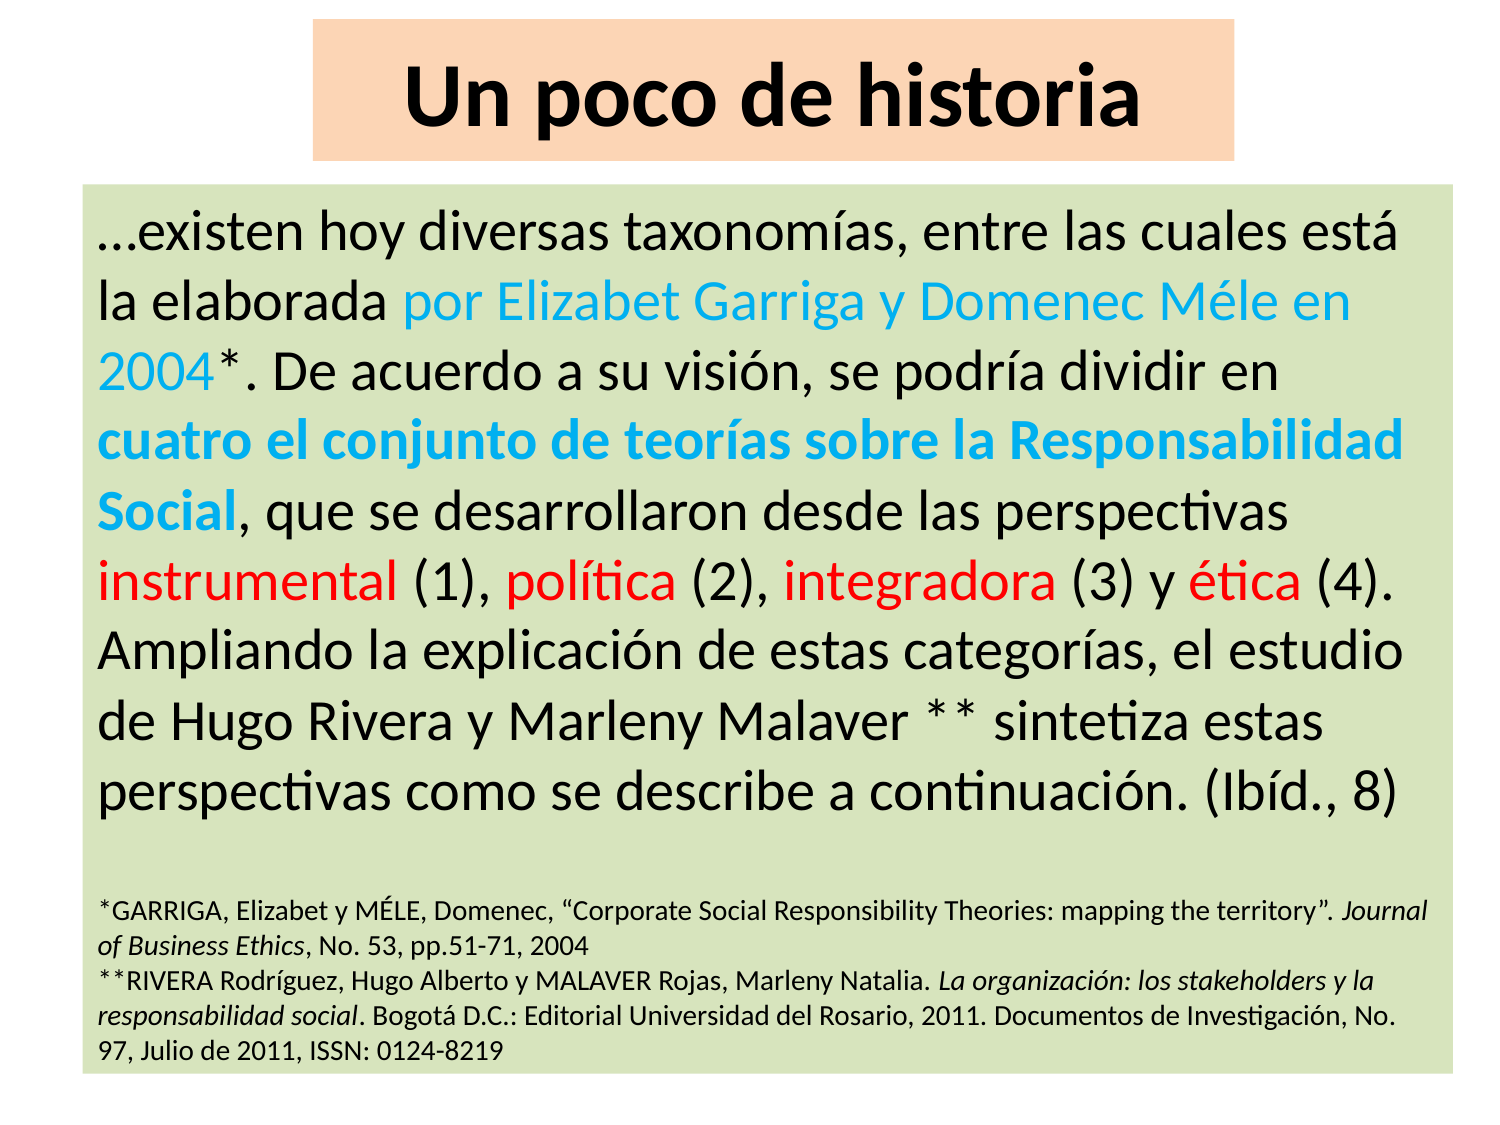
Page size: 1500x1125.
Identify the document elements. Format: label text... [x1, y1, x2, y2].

text_box …existen hoy diversas taxonomías, entre las cuales está la elaborada por Elizabet Garriga y Domenec Méle en 2004*. De acuerdo a su visión, se podría dividir en cuatro el conjunto de teorías sobre la Responsabilidad Social, que se desarrollaron desde las perspectivas instrumental (1), política (2), integradora (3) y ética (4). Ampliando la explicación de estas categorías, el estudio de Hugo Rivera y Marleny Malaver ** sintetiza estas perspectivas como se describe a continuación. (Ibíd., 8) *GARRIGA, Elizabet y MÉLE, Domenec, “Corporate Social Responsibility Theories: mapping the territory”. Journal of Business Ethics, No. 53, pp.51-71, 2004 **RIVERA Rodríguez, Hugo Alberto y MALAVER Rojas, Marleny Natalia. La organización: los stakeholders y la responsabilidad social. Bogotá D.C.: Editorial Universidad del Rosario, 2011. Documentos de Investigación, No. 97, Julio de 2011, ISSN: 0124-8219 [82, 184, 1453, 1074]
title Un poco de historia [312, 19, 1235, 161]
